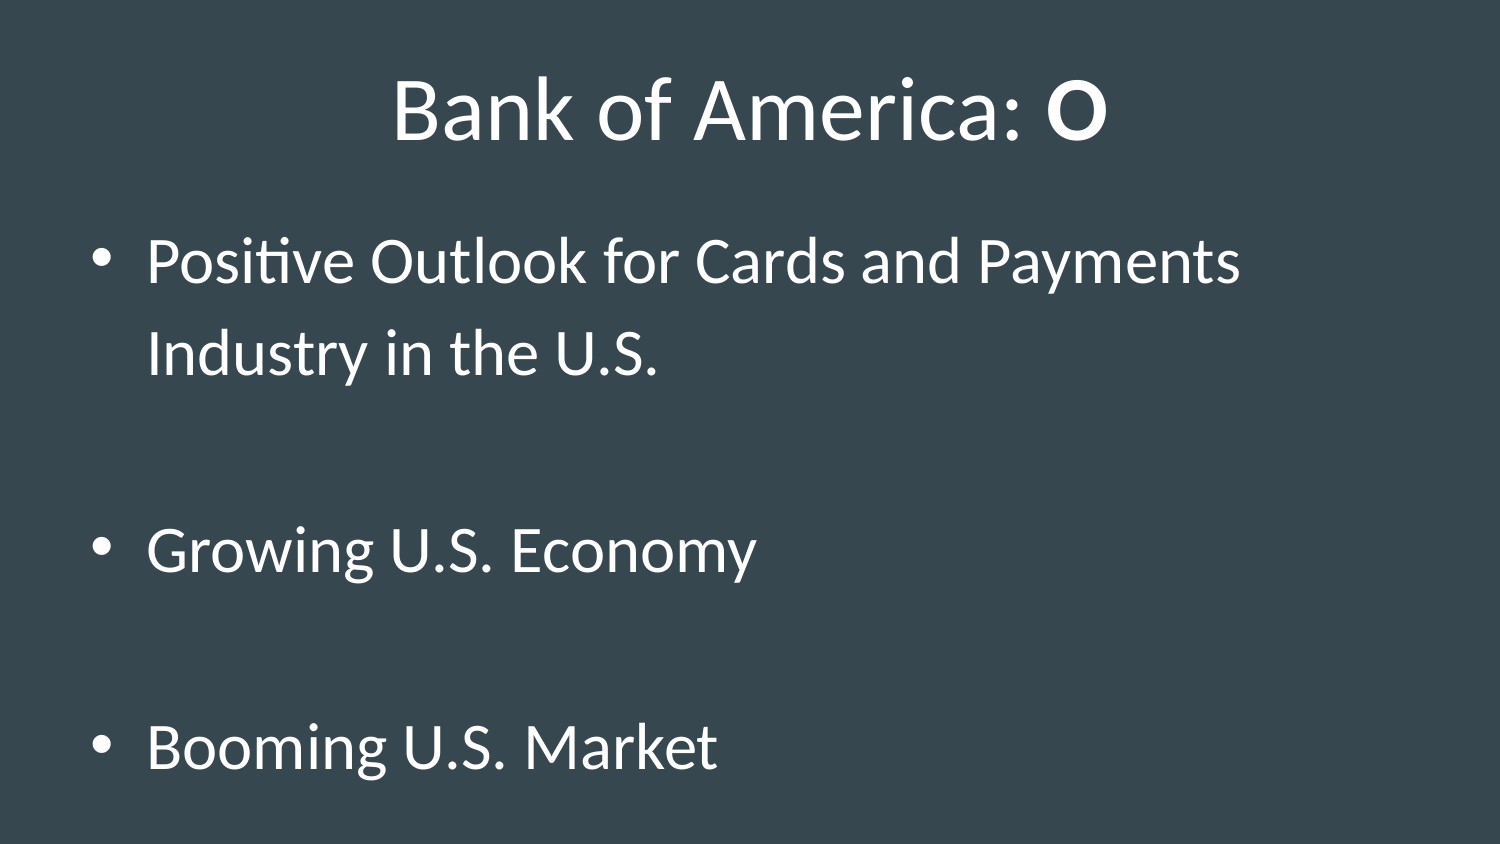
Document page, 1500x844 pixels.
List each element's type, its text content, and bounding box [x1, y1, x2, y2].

title Bank of America: O [75, 33, 1425, 175]
list Positive Outlook for Cards and Payments Industry in the U.S. Growing U.S. Economy Booming U.S. Market [75, 196, 1425, 754]
